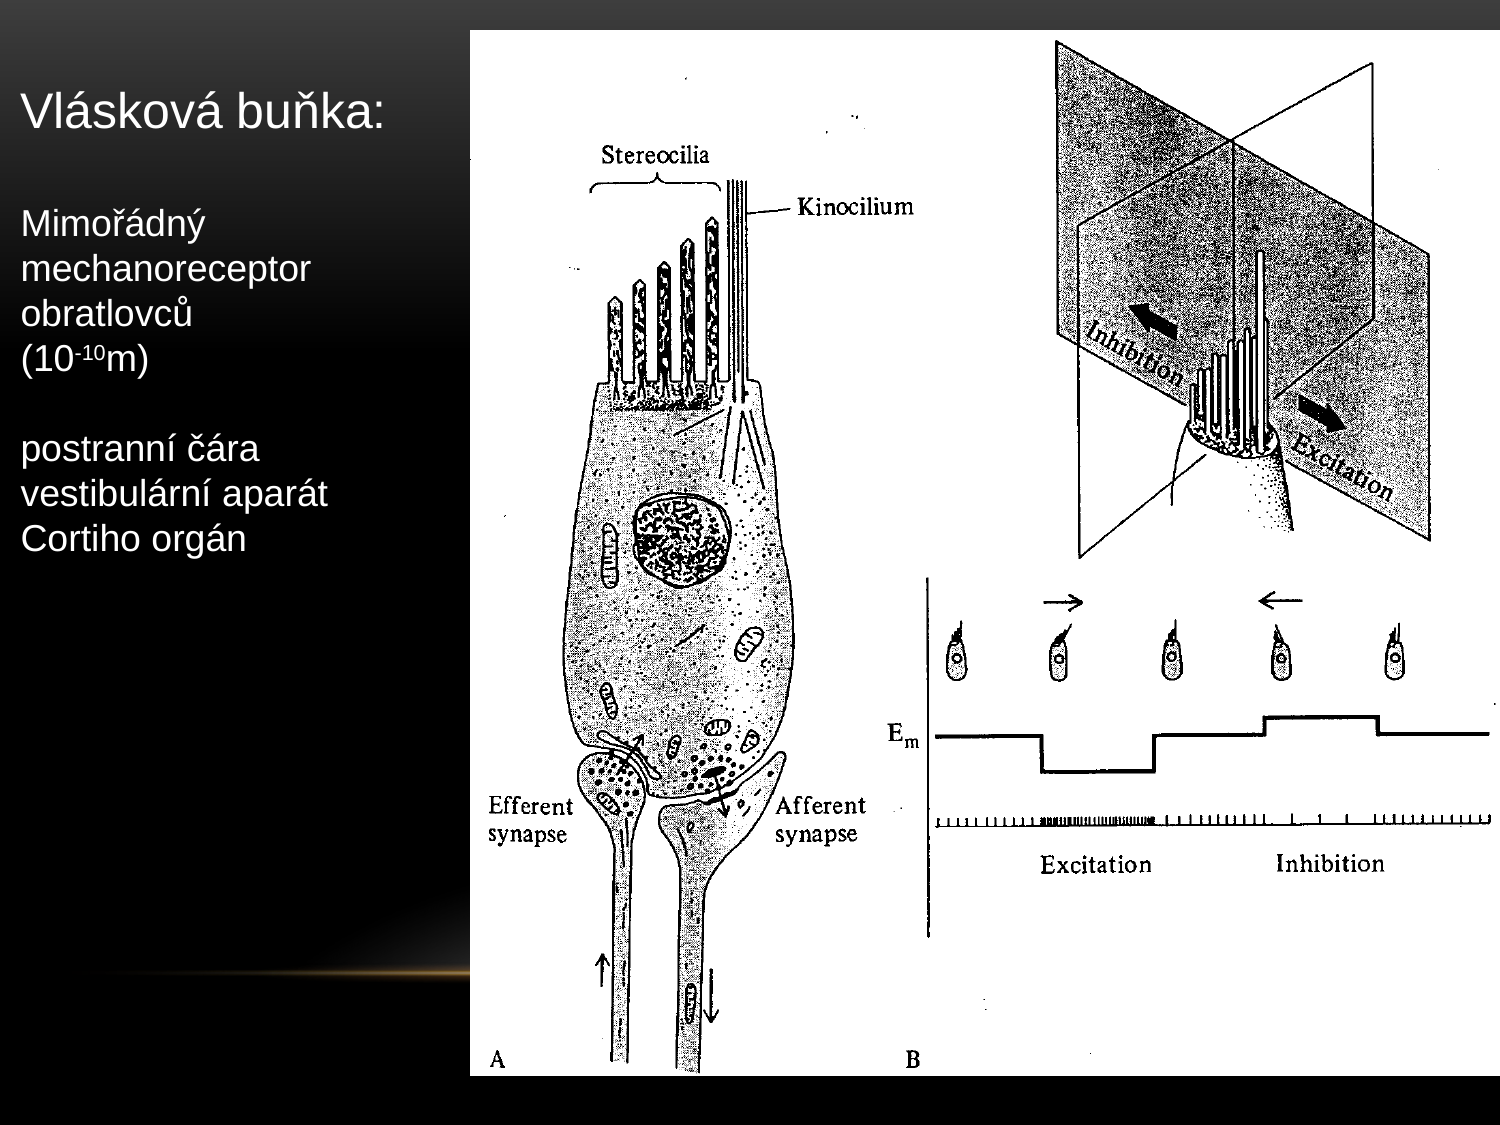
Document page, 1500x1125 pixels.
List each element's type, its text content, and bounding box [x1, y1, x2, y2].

text_box Vlásková buňka: Mimořádný mechanoreceptor obratlovců (10-10m) postranní čára vestibulární aparát Cortiho orgán [5, 71, 463, 567]
picture [0, 0, 1500, 1125]
